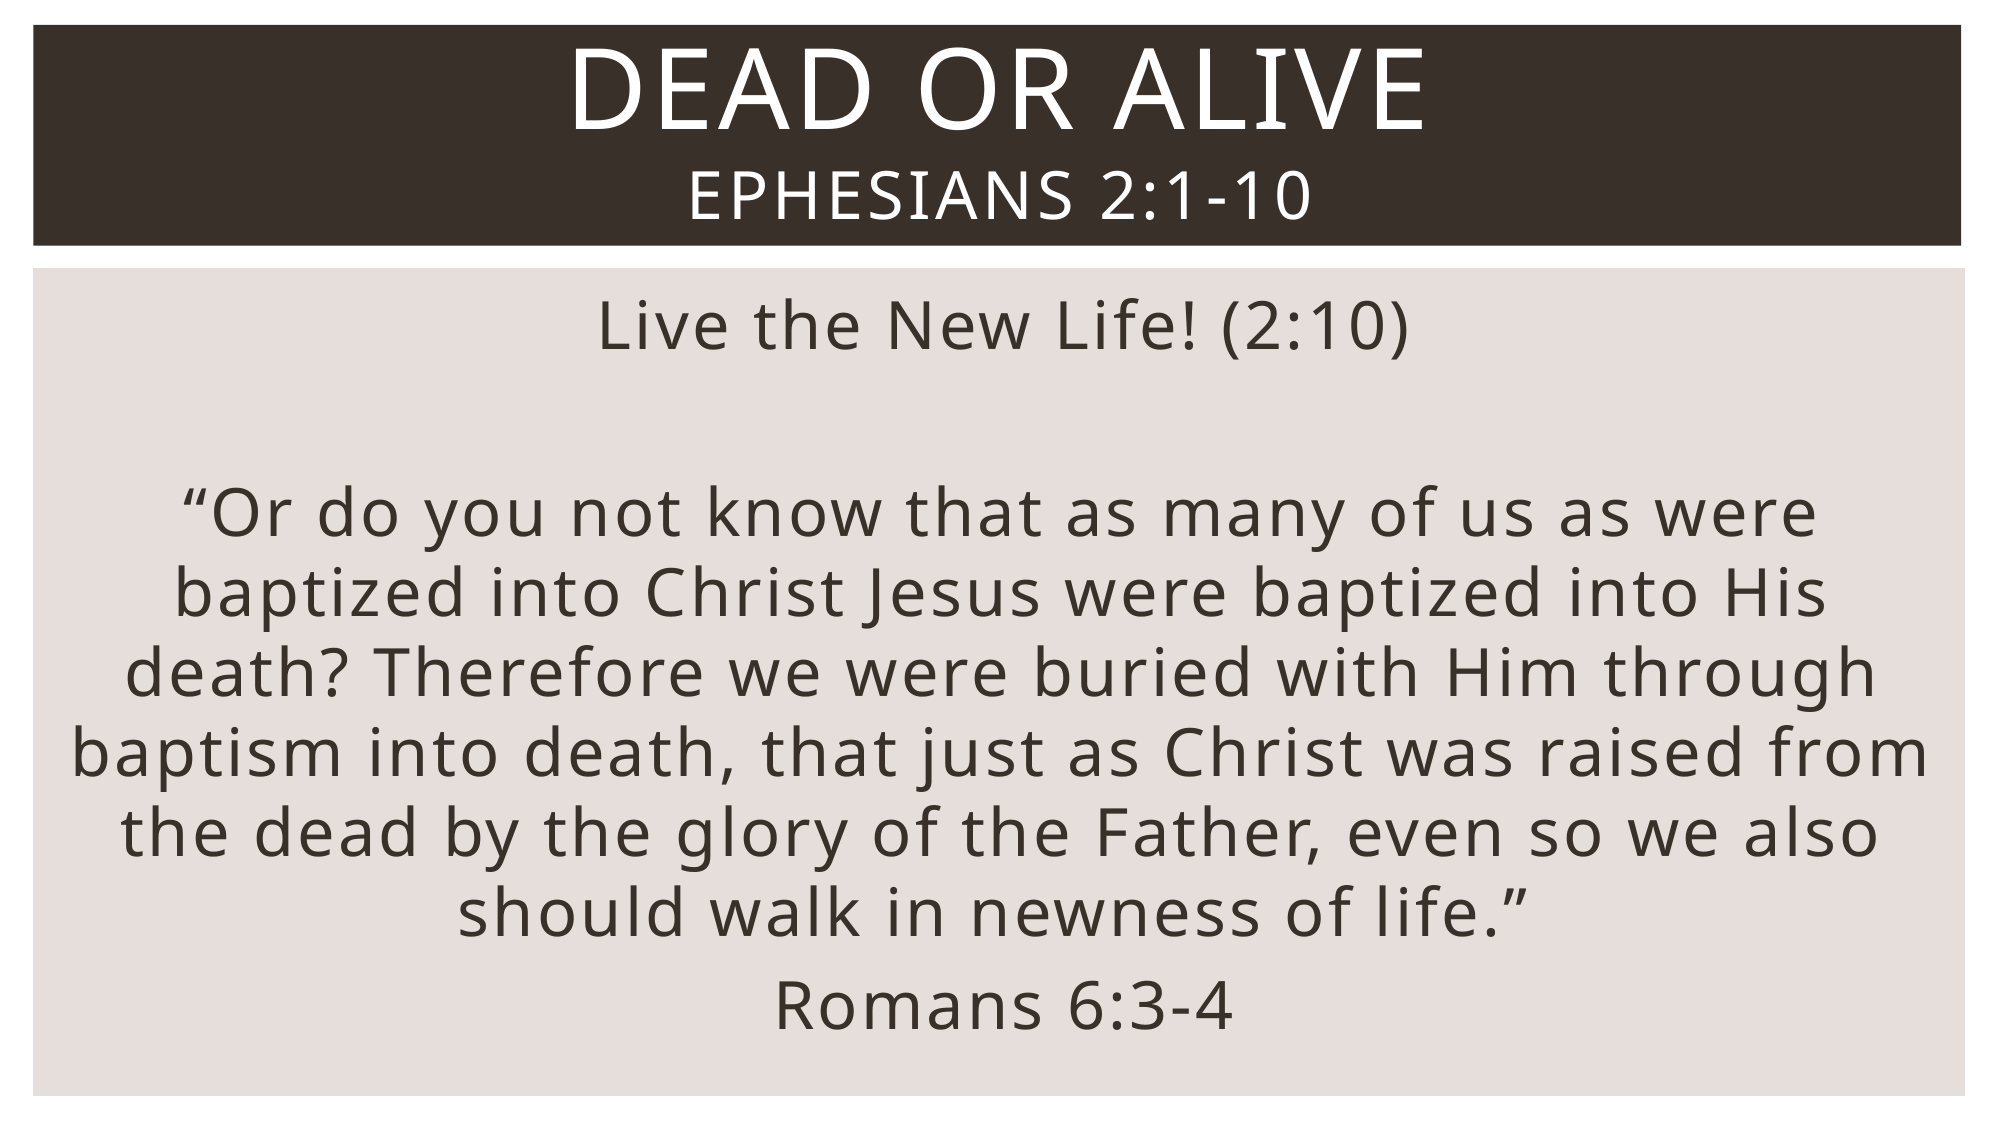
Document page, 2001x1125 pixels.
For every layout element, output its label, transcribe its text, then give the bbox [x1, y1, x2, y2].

title Dead or Alive Ephesians 2:1-10 [275, 12, 1725, 238]
list Live the New Life! (2:10) “Or do you not know that as many of us as were baptized into Christ Jesus were baptized into His death? Therefore we were buried with Him through baptism into death, that just as Christ was raised from the dead by the glory of the Father, even so we also should walk in newness of life.” Romans 6:3-4 [37, 275, 1963, 1088]
